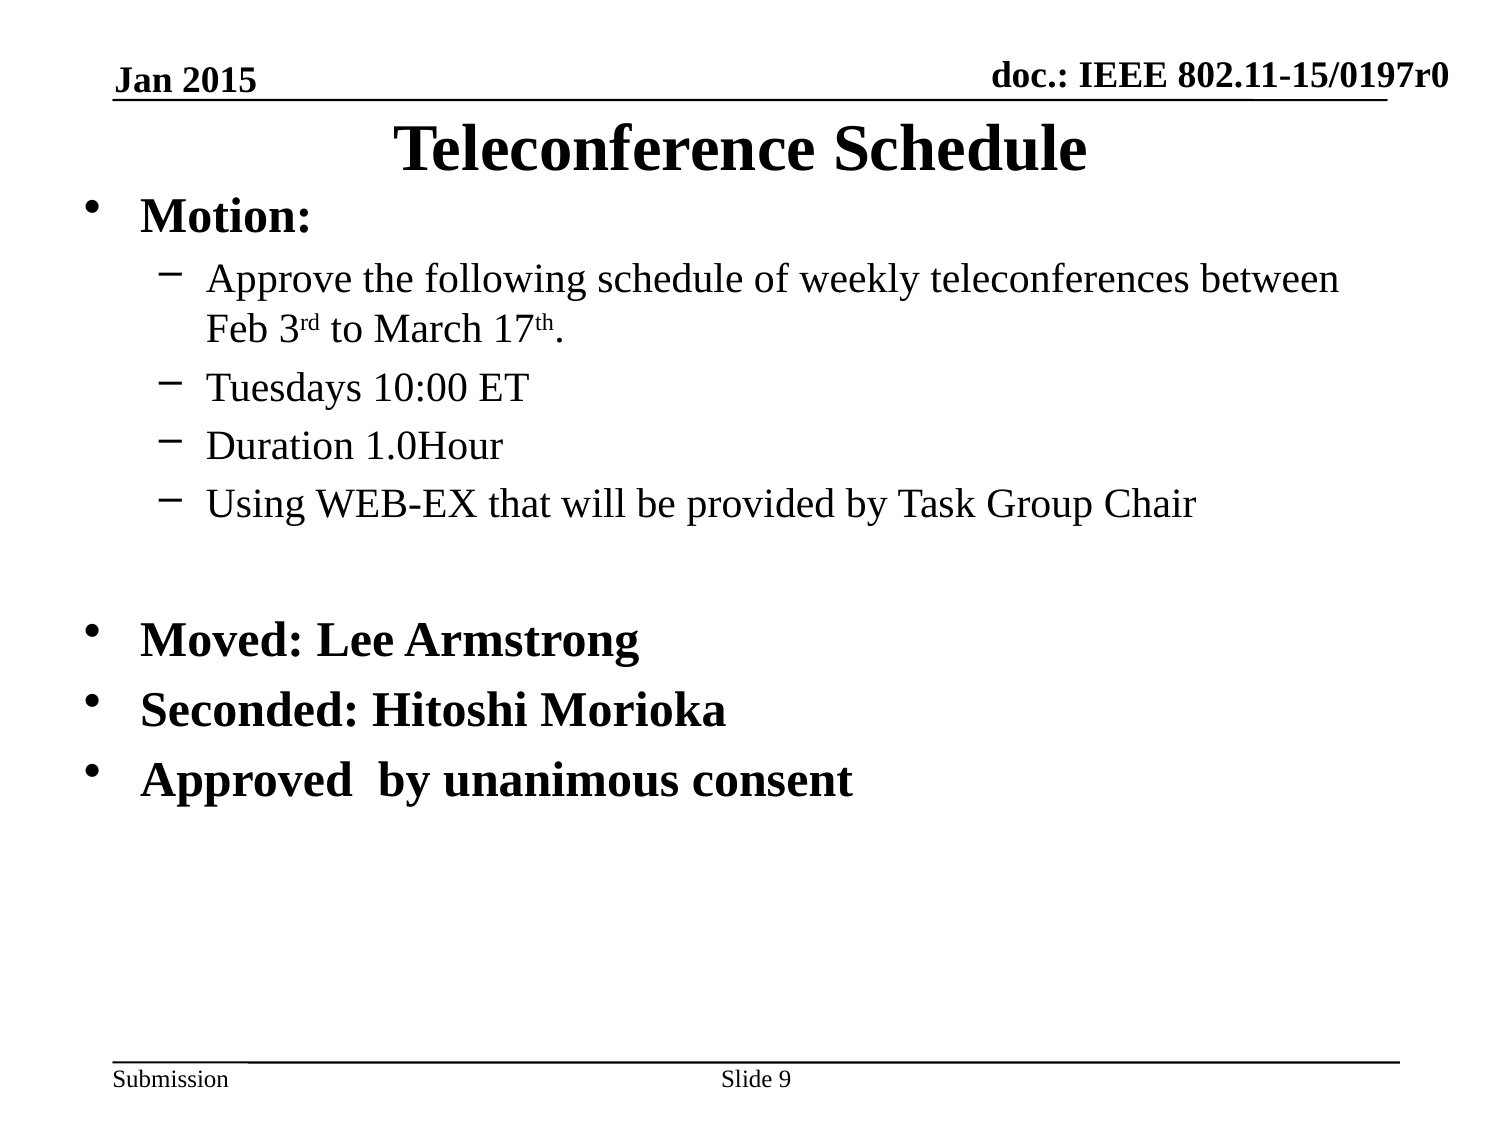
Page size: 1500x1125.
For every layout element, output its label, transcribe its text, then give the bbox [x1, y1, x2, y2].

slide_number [114, 54, 274, 101]
slide_number Slide 9 [712, 1061, 800, 1093]
title Teleconference Schedule [112, 112, 1388, 174]
list Motion: Approve the following schedule of weekly teleconferences between Feb 3rd to March 17th. Tuesdays 10:00 ET Duration 1.0Hour Using WEB-EX that will be provided by Task Group Chair Moved: Lee Armstrong Seconded: Hitoshi Morioka Approved by unanimous consent [68, 174, 1401, 851]
